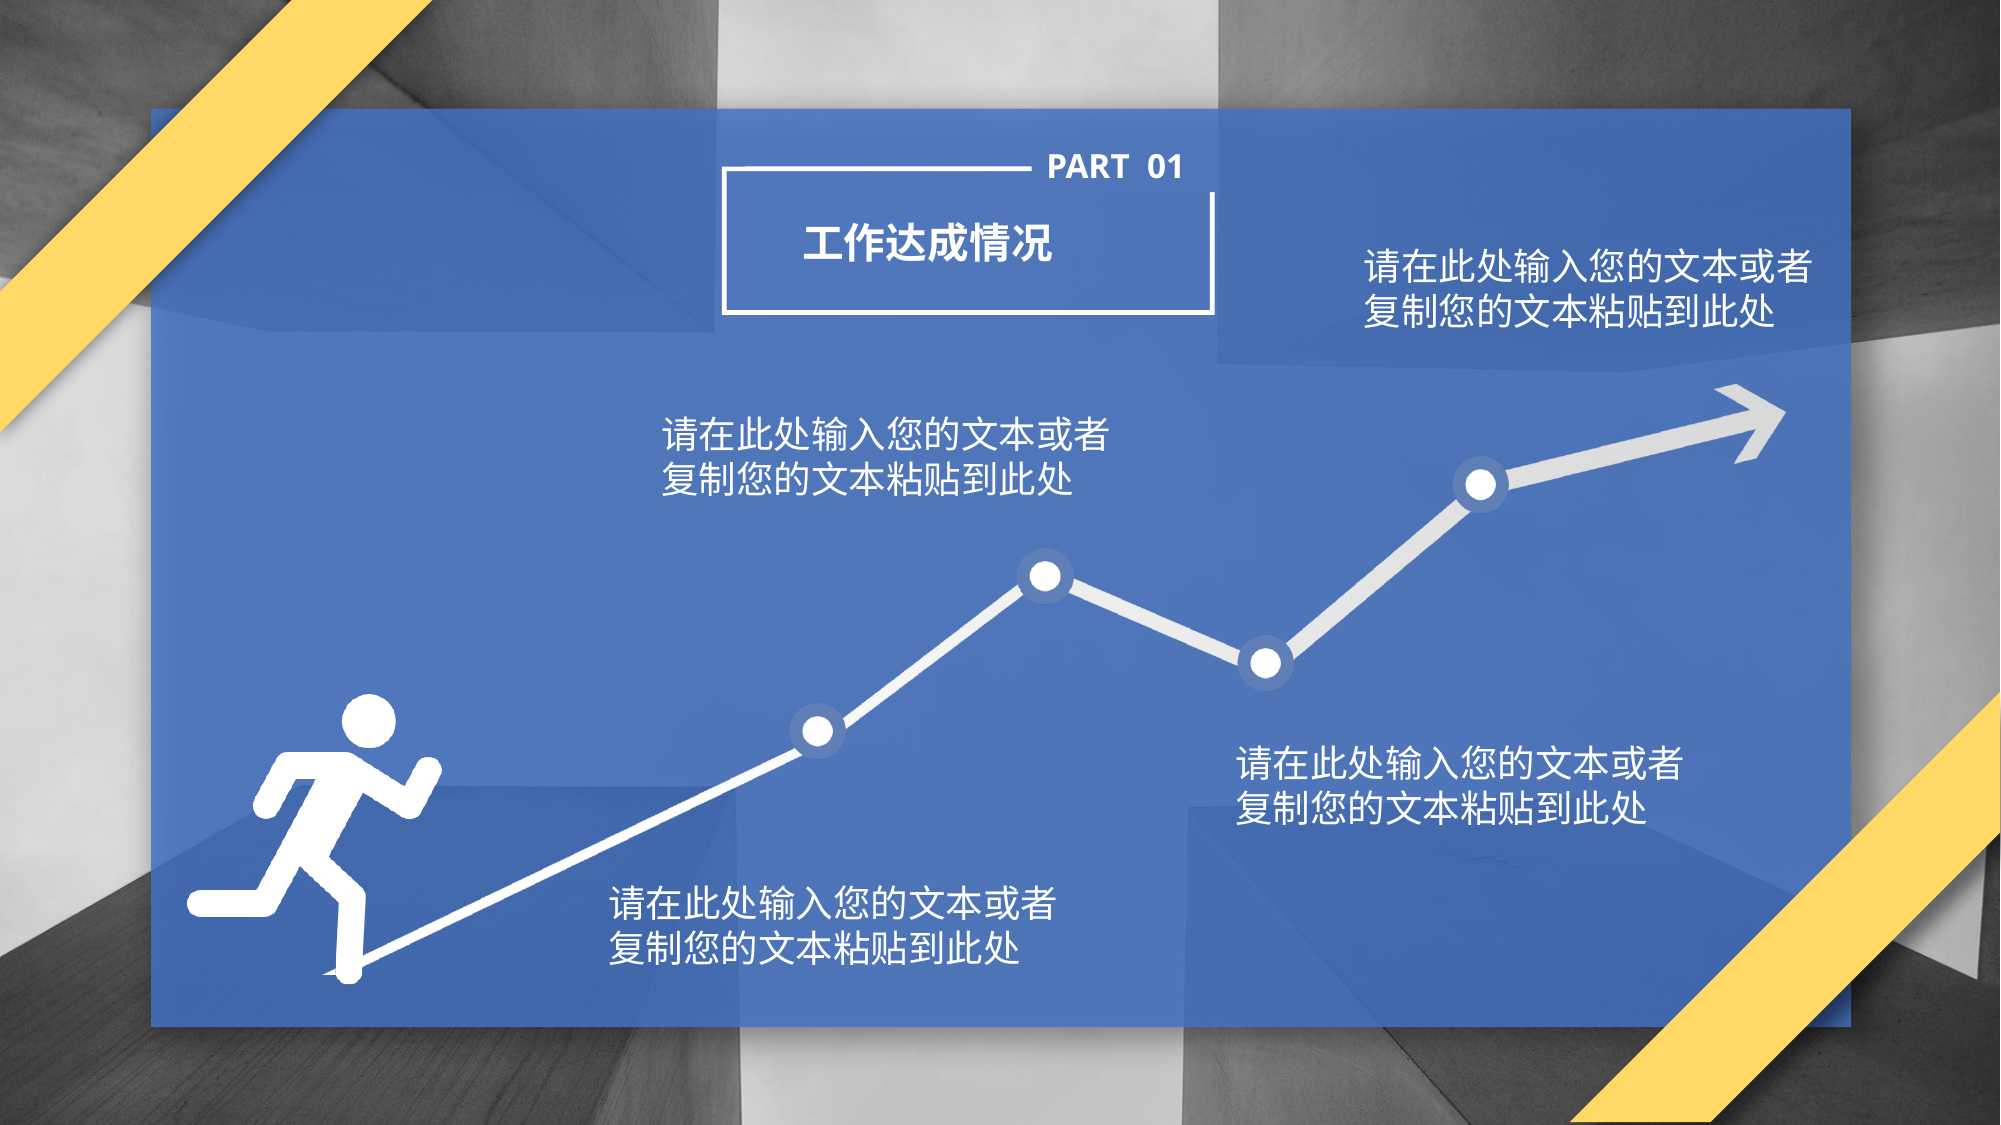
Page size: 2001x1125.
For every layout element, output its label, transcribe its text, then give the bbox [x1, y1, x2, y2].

text_box 请在此处输入您的文本或者复制您的文本粘贴到此处 [1348, 235, 1832, 341]
text_box 工作达成情况 [787, 209, 1142, 274]
picture [152, 376, 1793, 1001]
